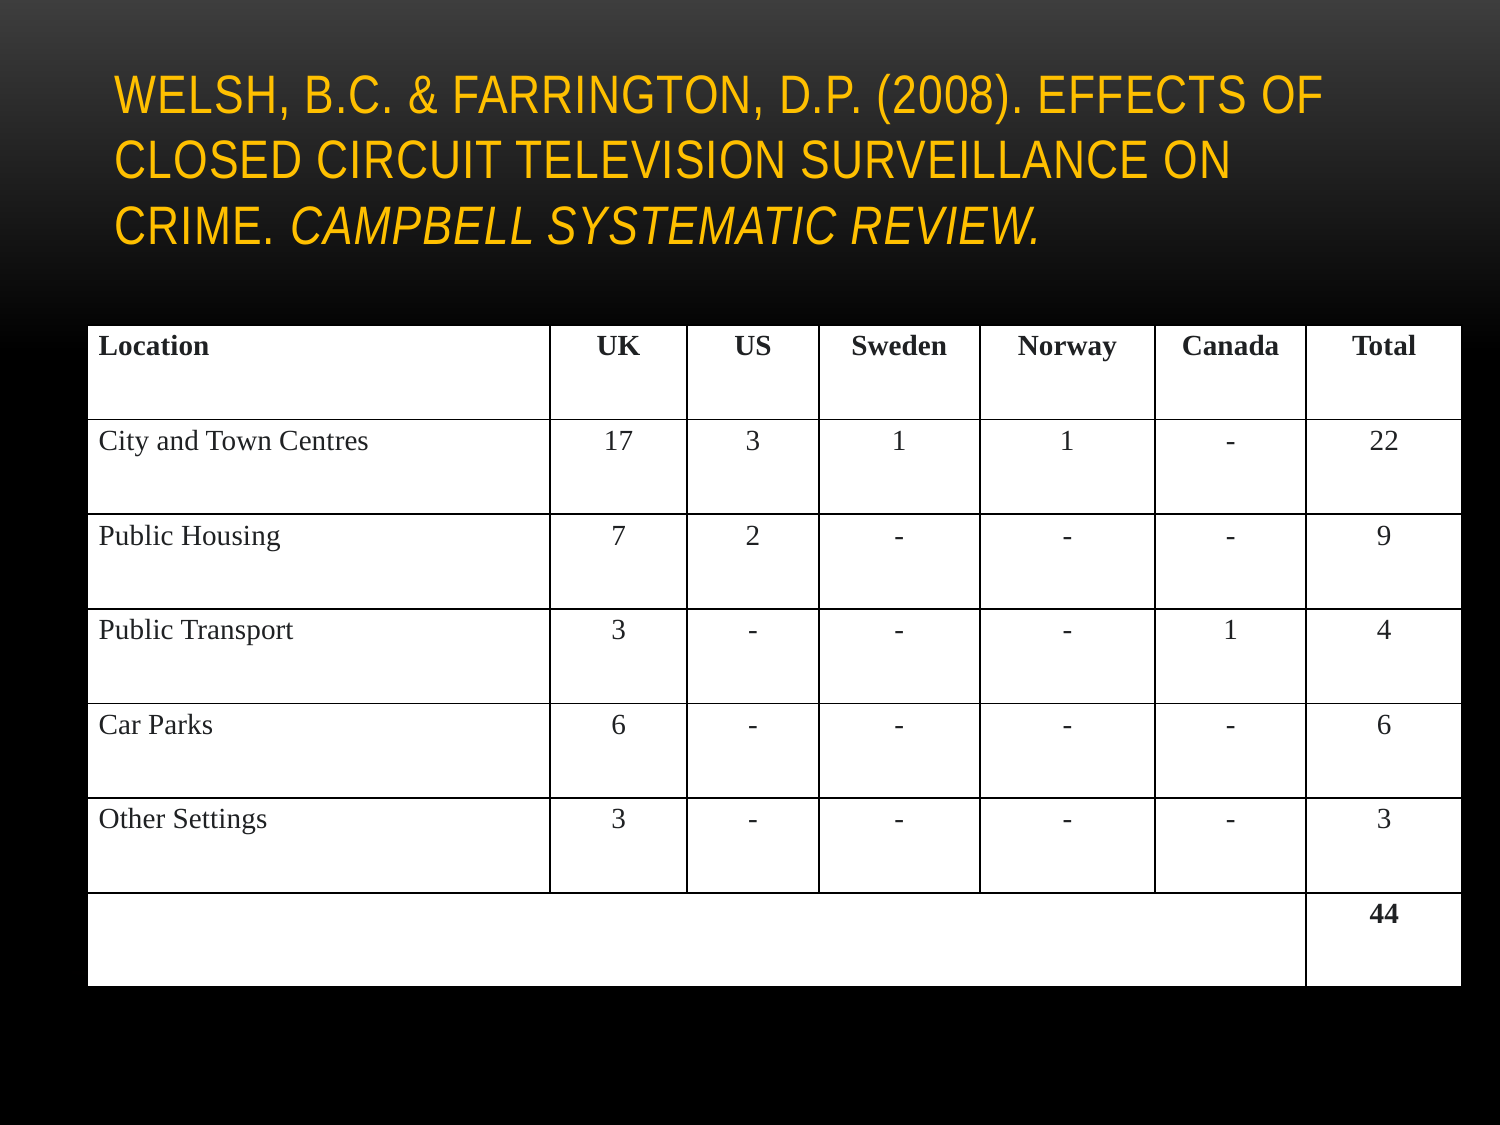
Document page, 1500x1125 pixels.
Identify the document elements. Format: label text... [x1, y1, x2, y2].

table_cell 2 [688, 515, 818, 608]
table_cell 6 [1307, 704, 1461, 797]
table_cell - [688, 610, 818, 703]
picture [0, 0, 1500, 1125]
table_cell - [688, 799, 818, 892]
table_cell City and Town Centres [88, 420, 549, 513]
table_cell - [820, 515, 979, 608]
table_cell - [1156, 799, 1305, 892]
table_cell - [688, 704, 818, 797]
table_header UK [551, 326, 686, 419]
table_cell - [981, 799, 1154, 892]
table_cell - [820, 610, 979, 703]
table_cell Car Parks [88, 704, 549, 797]
table_cell [88, 894, 1305, 986]
table_cell Other Settings [88, 799, 549, 892]
table_cell 3 [551, 610, 686, 703]
table_cell Public Housing [88, 515, 549, 608]
table_cell 44 [1307, 894, 1461, 986]
table_cell - [1156, 420, 1305, 513]
table_cell 1 [820, 420, 979, 513]
table_cell - [820, 704, 979, 797]
table_cell Public Transport [88, 610, 549, 703]
table_cell 17 [551, 420, 686, 513]
table_cell 7 [551, 515, 686, 608]
table_cell 22 [1307, 420, 1461, 513]
table_cell 3 [688, 420, 818, 513]
table_cell 3 [551, 799, 686, 892]
table_header US [688, 326, 818, 419]
title Welsh, B.C. & Farrington, D.P. (2008). Effects of closed circuit television surveillance on crime. Campbell Systematic Review. [99, 45, 1400, 263]
table_cell 1 [1156, 610, 1305, 703]
table_cell - [981, 515, 1154, 608]
table_header Total [1307, 326, 1461, 419]
table_cell - [981, 610, 1154, 703]
table_cell - [1156, 515, 1305, 608]
table_cell 1 [981, 420, 1154, 513]
table_cell 9 [1307, 515, 1461, 608]
table_cell - [1156, 704, 1305, 797]
table_cell 6 [551, 704, 686, 797]
table_header Norway [981, 326, 1154, 419]
table_cell - [820, 799, 979, 892]
table_header Location [88, 326, 549, 419]
table_cell 3 [1307, 799, 1461, 892]
table_header Canada [1156, 326, 1305, 419]
table_cell 4 [1307, 610, 1461, 703]
table_cell - [981, 704, 1154, 797]
table_header Sweden [820, 326, 979, 419]
